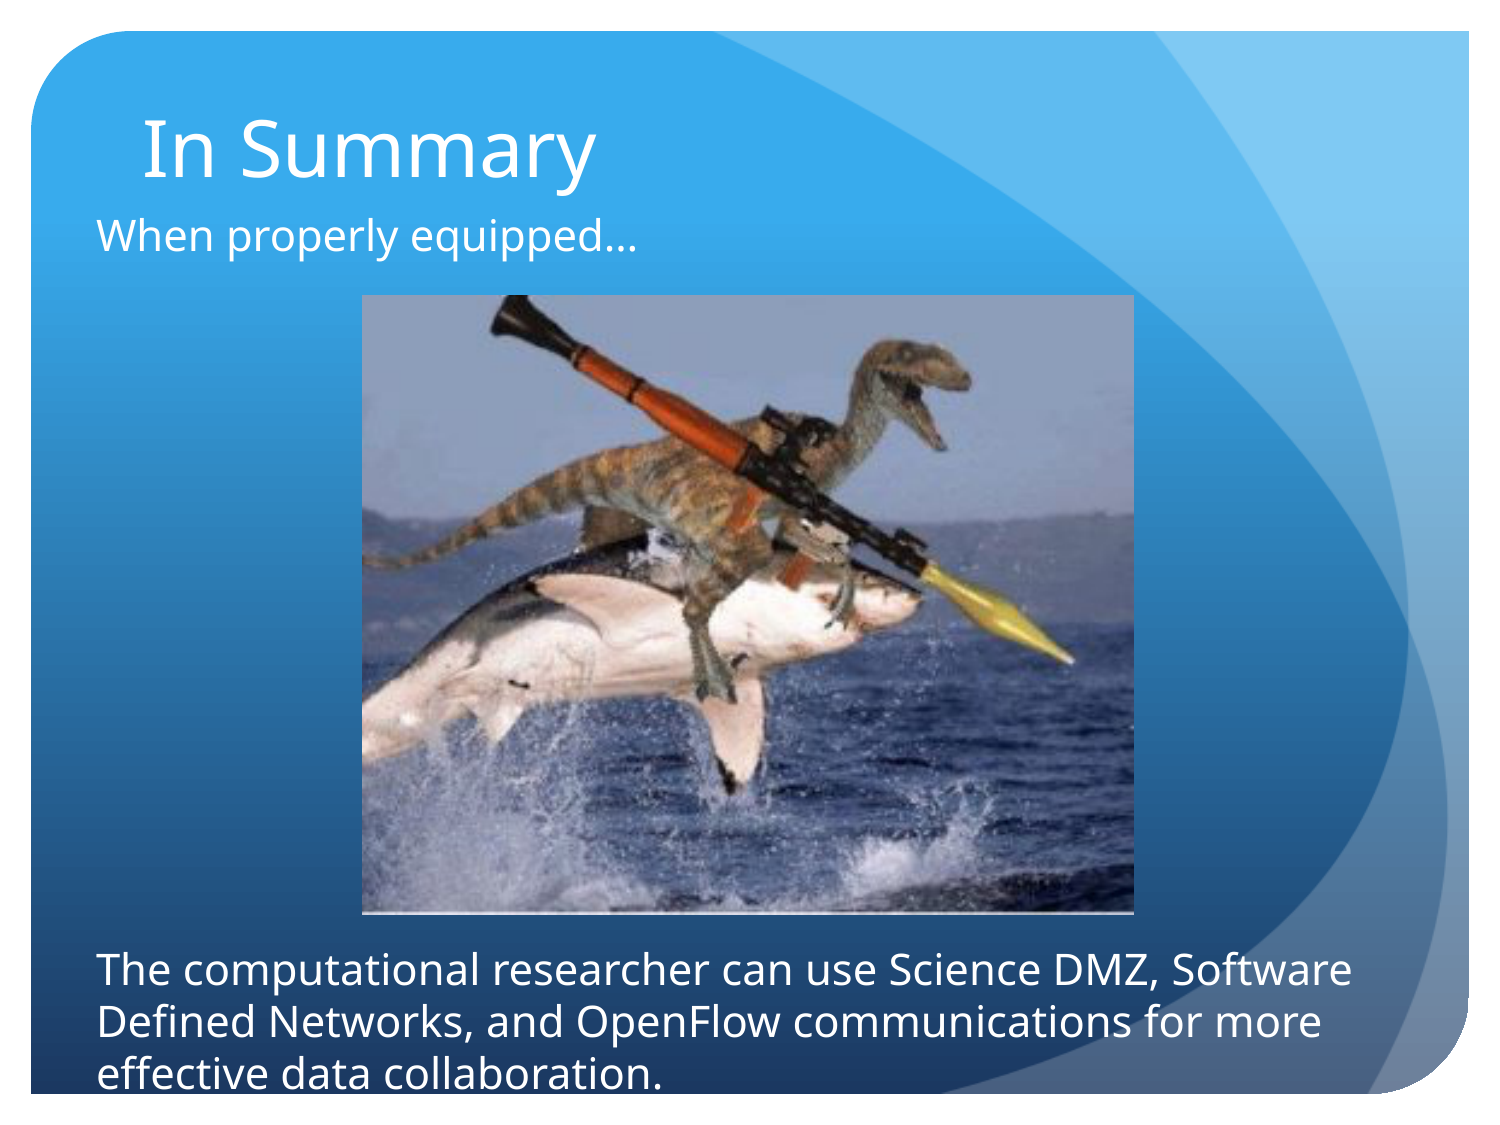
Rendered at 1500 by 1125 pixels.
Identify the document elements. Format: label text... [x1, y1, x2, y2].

title In Summary [127, 89, 1372, 200]
list When properly equipped… The computational researcher can use Science DMZ, Software Defined Networks, and OpenFlow communications for more effective data collaboration. [81, 200, 1422, 1113]
picture [24, 30, 1473, 1094]
picture [362, 295, 1134, 915]
